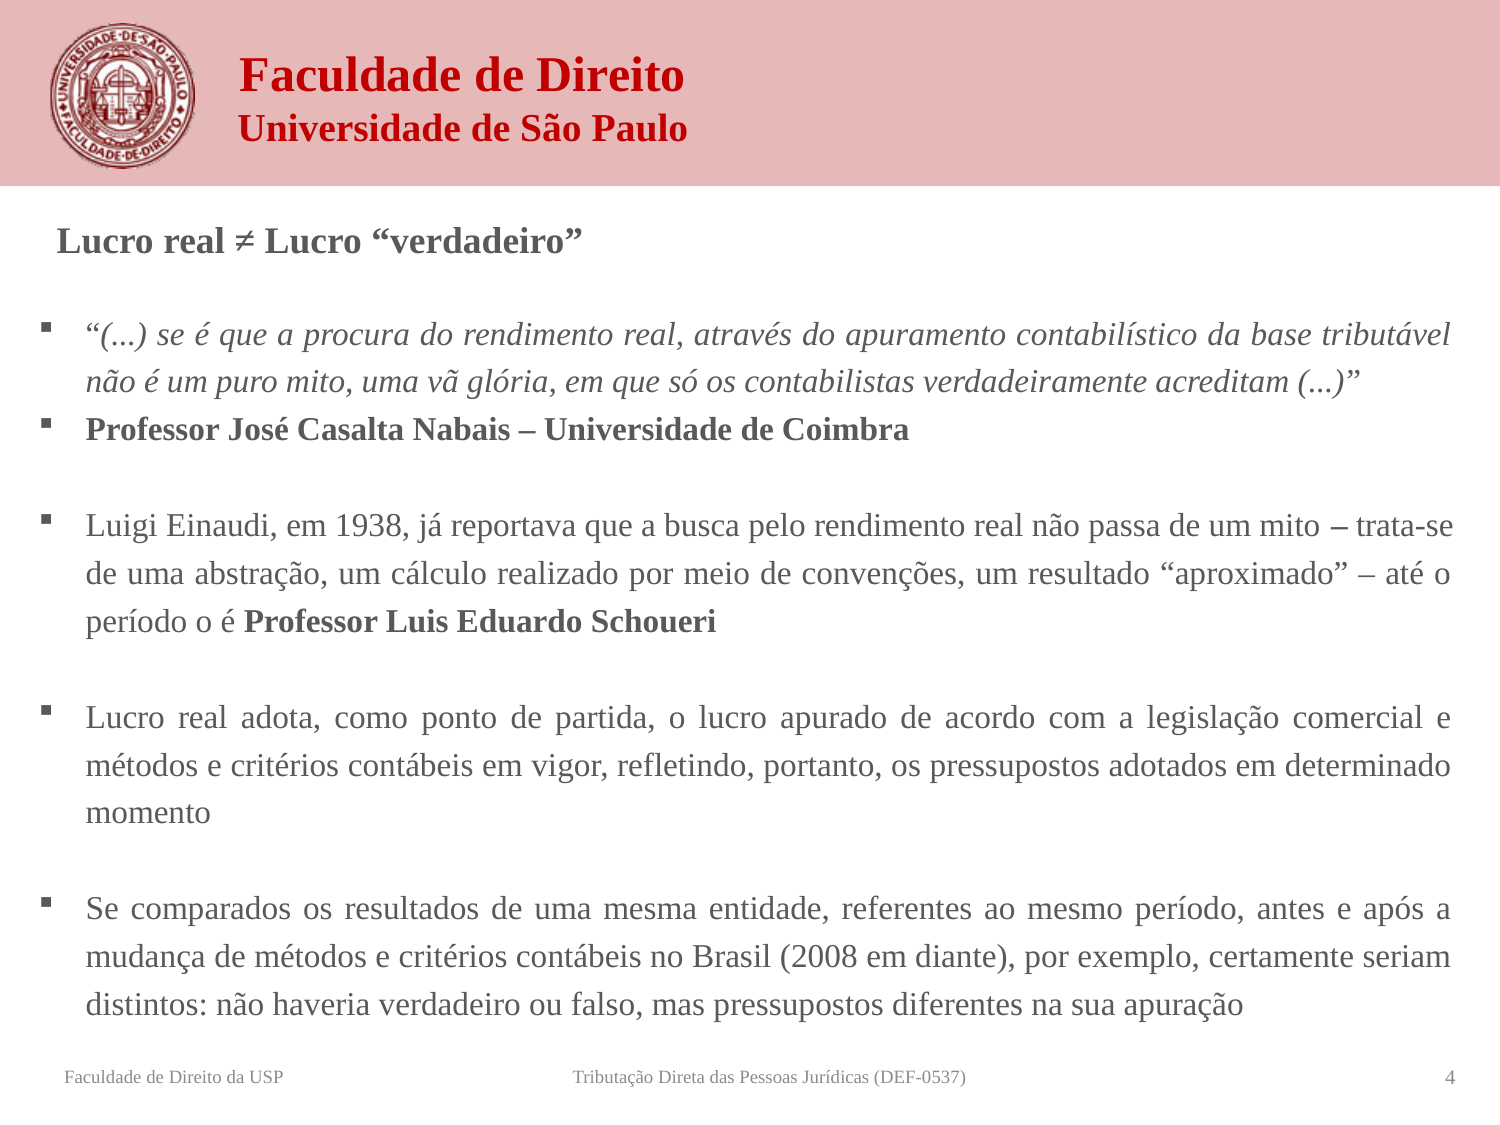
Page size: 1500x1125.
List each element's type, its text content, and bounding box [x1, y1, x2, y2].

text_box “(...) se é que a procura do rendimento real, através do apuramento contabilístico da base tributável não é um puro mito, uma vã glória, em que só os contabilistas verdadeiramente acreditam (...)” Professor José Casalta Nabais – Universidade de Coimbra Luigi Einaudi, em 1938, já reportava que a busca pelo rendimento real não passa de um mito – trata-se de uma abstração, um cálculo realizado por meio de convenções, um resultado “aproximado” – até o período o é Professor Luis Eduardo Schoueri Lucro real adota, como ponto de partida, o lucro apurado de acordo com a legislação comercial e métodos e critérios contábeis em vigor, refletindo, portanto, os pressupostos adotados em determinado momento Se comparados os resultados de uma mesma entidade, referentes ao mesmo período, antes e após a mudança de métodos e critérios contábeis no Brasil (2008 em diante), por exemplo, certamente seriam distintos: não haveria verdadeiro ou falso, mas pressupostos diferentes na sua apuração [23, 296, 1469, 1030]
text_box Lucro real ≠ Lucro “verdadeiro” [41, 199, 1472, 269]
picture [49, 23, 195, 169]
